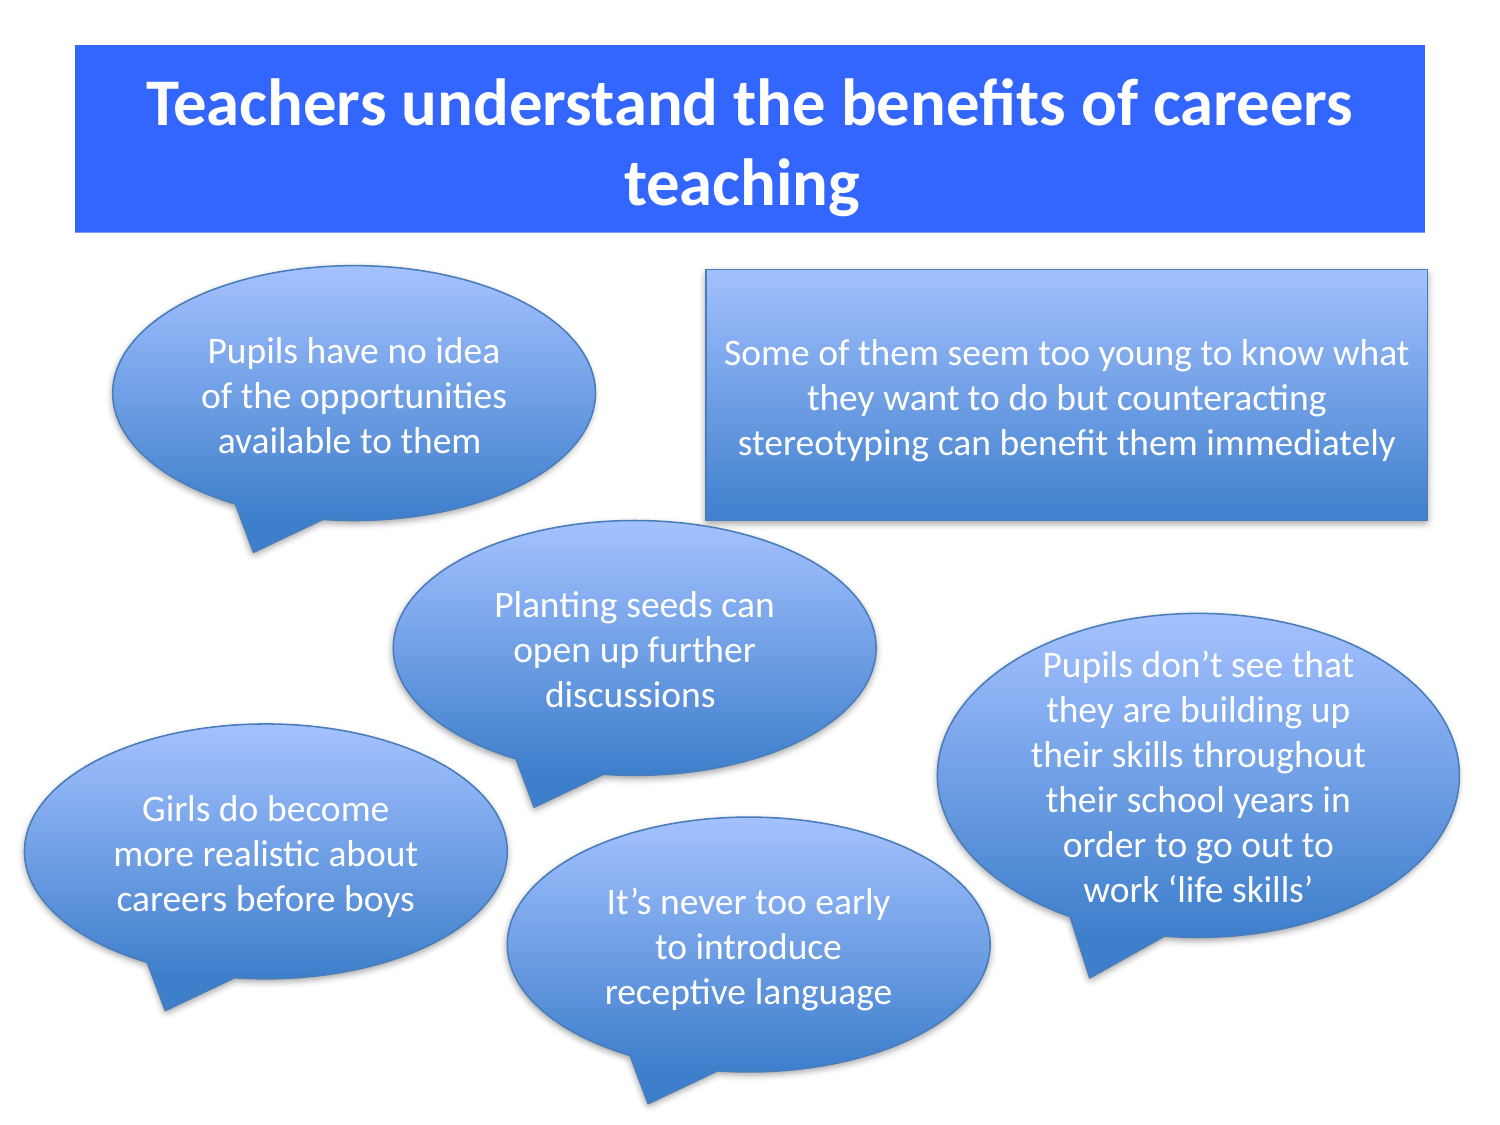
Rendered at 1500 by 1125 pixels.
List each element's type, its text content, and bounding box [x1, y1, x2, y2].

list Some of them seem too young to know what they want to do but counteracting stereotyping can benefit them immediately [705, 269, 1428, 521]
text_box Girls do become more realistic about careers before boys [23, 723, 509, 1012]
text_box Planting seeds can open up further discussions [392, 519, 877, 808]
text_box It’s never too early to introduce receptive language [506, 816, 991, 1105]
text_box Pupils don’t see that they are building up their skills throughout their school years in order to go out to work ‘life skills’ [936, 612, 1461, 979]
title Teachers understand the benefits of careers teaching [75, 45, 1425, 233]
text_box Pupils have no idea of the opportunities available to them [111, 264, 597, 554]
